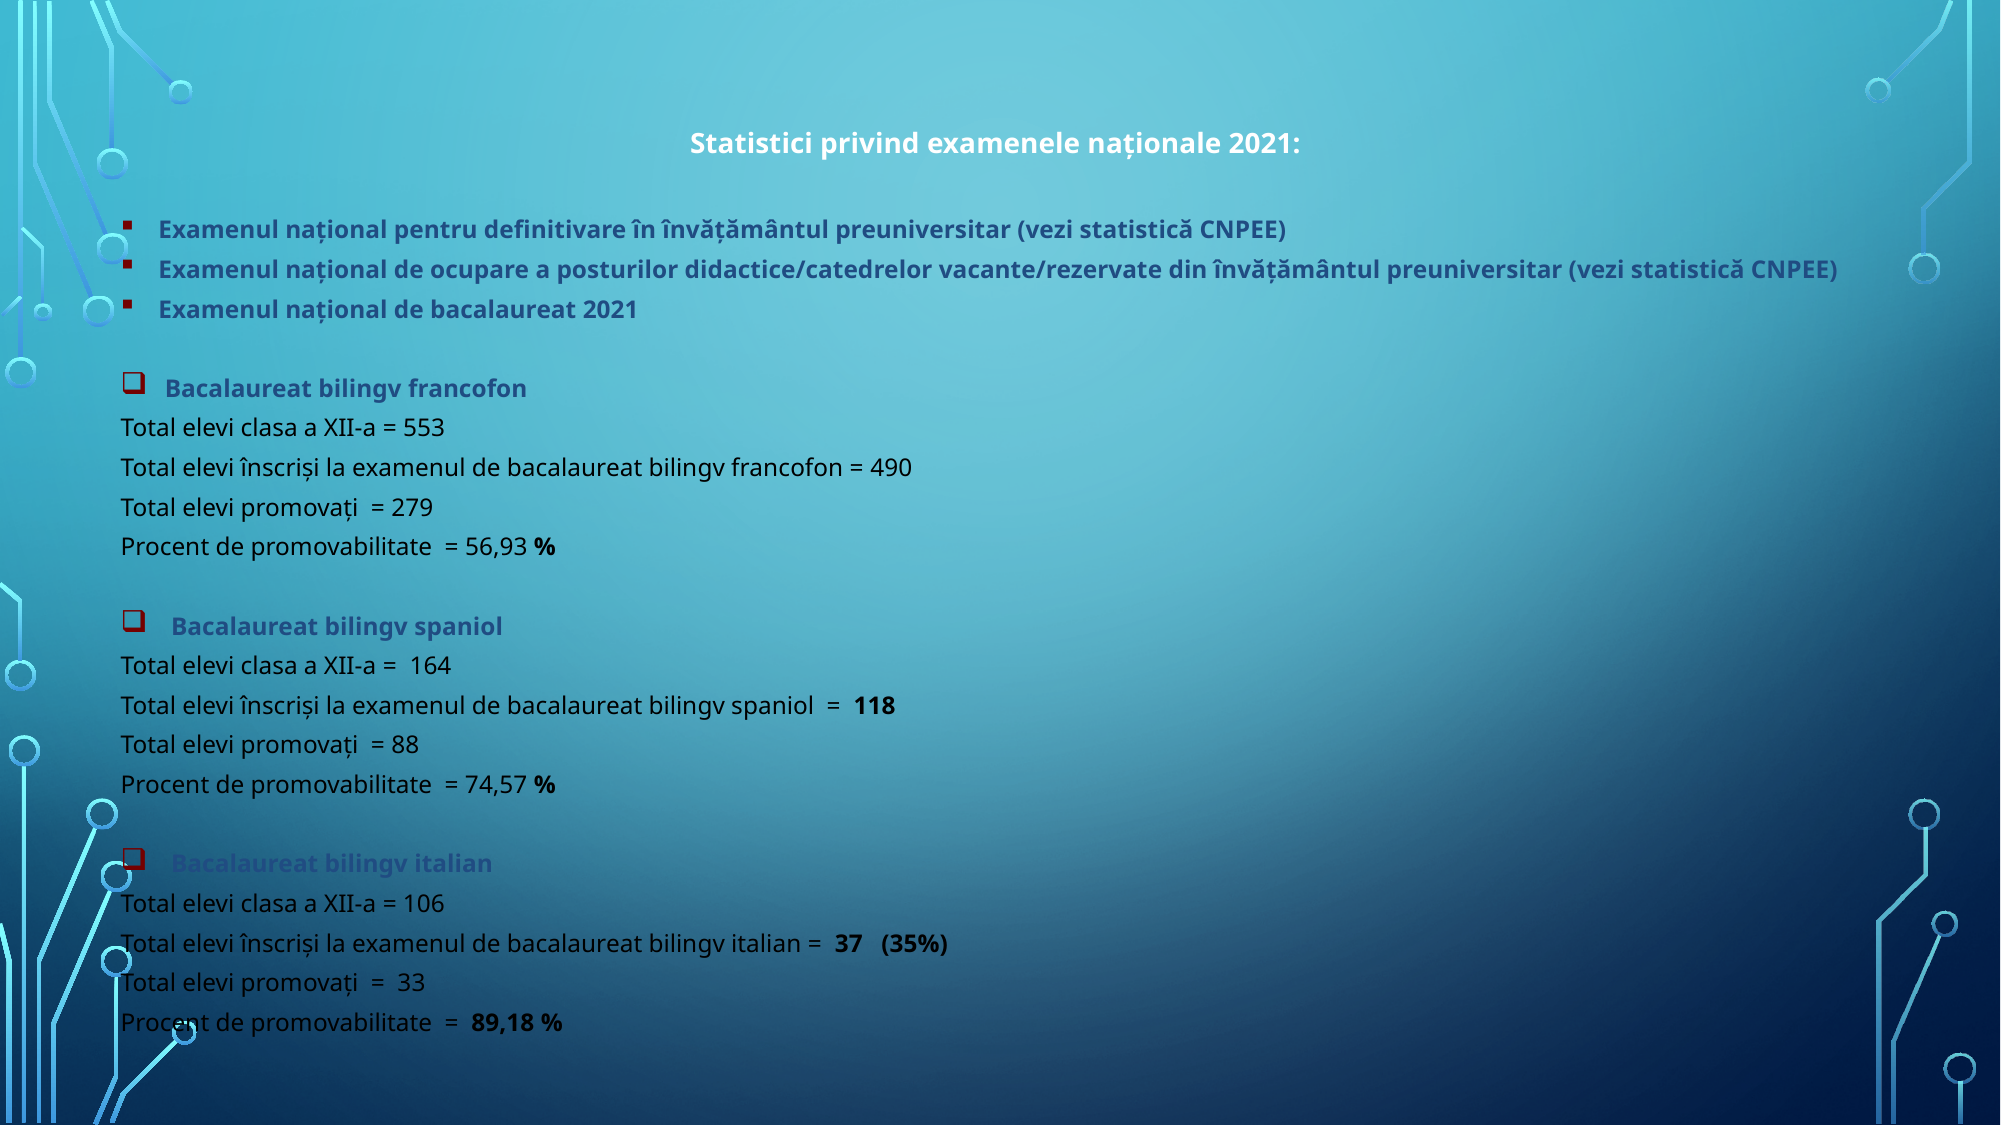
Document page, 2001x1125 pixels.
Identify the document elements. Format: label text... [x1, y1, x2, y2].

list Statistici privind examenele naționale 2021: Examenul național pentru definitivare în învățământul preuniversitar (vezi statistică CNPEE) Examenul național de ocupare a posturilor didactice/catedrelor vacante/rezervate din învățământul preuniversitar (vezi statistică CNPEE) Examenul național de bacalaureat 2021 Bacalaureat bilingv francofon Total elevi clasa a XII-a = 553 Total elevi înscriși la examenul de bacalaureat bilingv francofon = 490 Total elevi promovați = 279 Procent de promovabilitate = 56,93 % Bacalaureat bilingv spaniol Total elevi clasa a XII-a = 164 Total elevi înscriși la examenul de bacalaureat bilingv spaniol = 118 Total elevi promovați = 88 Procent de promovabilitate = 74,57 % Bacalaureat bilingv italian Total elevi clasa a XII-a = 106 Total elevi înscriși la examenul de bacalaureat bilingv italian = 37 (35%) Total elevi promovați = 33 Procent de promovabilitate = 89,18 % [105, 68, 1886, 1073]
